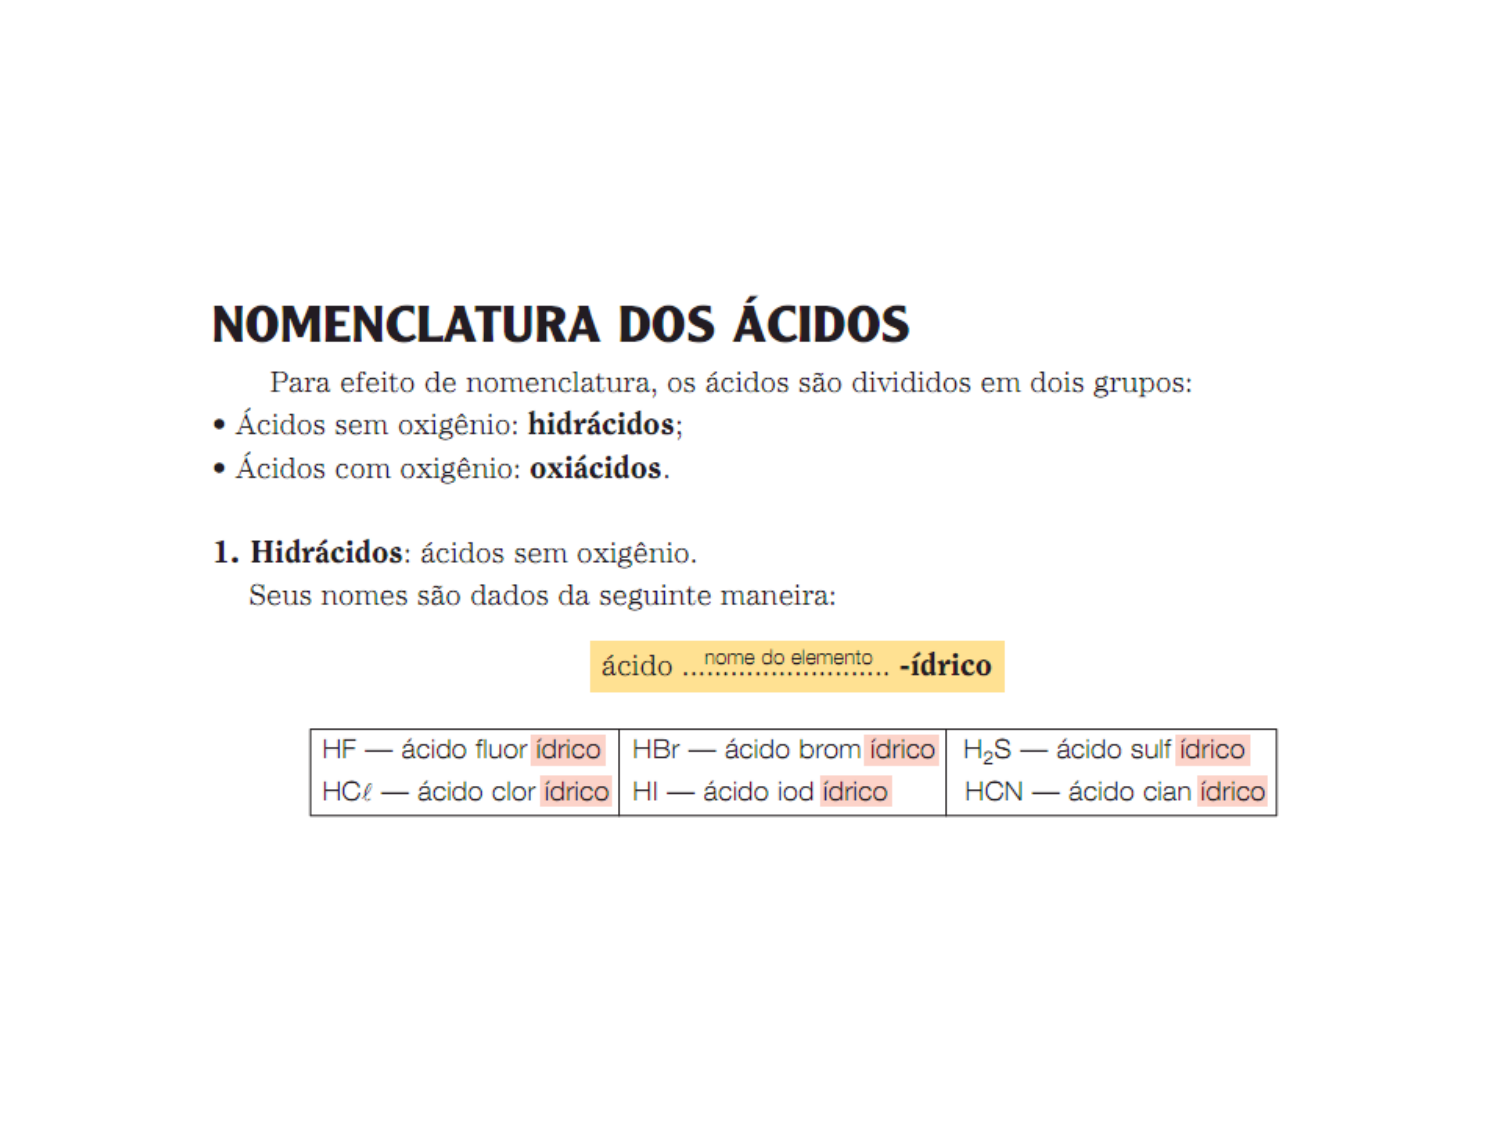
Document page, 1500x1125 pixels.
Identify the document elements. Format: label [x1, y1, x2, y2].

picture [182, 292, 1318, 833]
